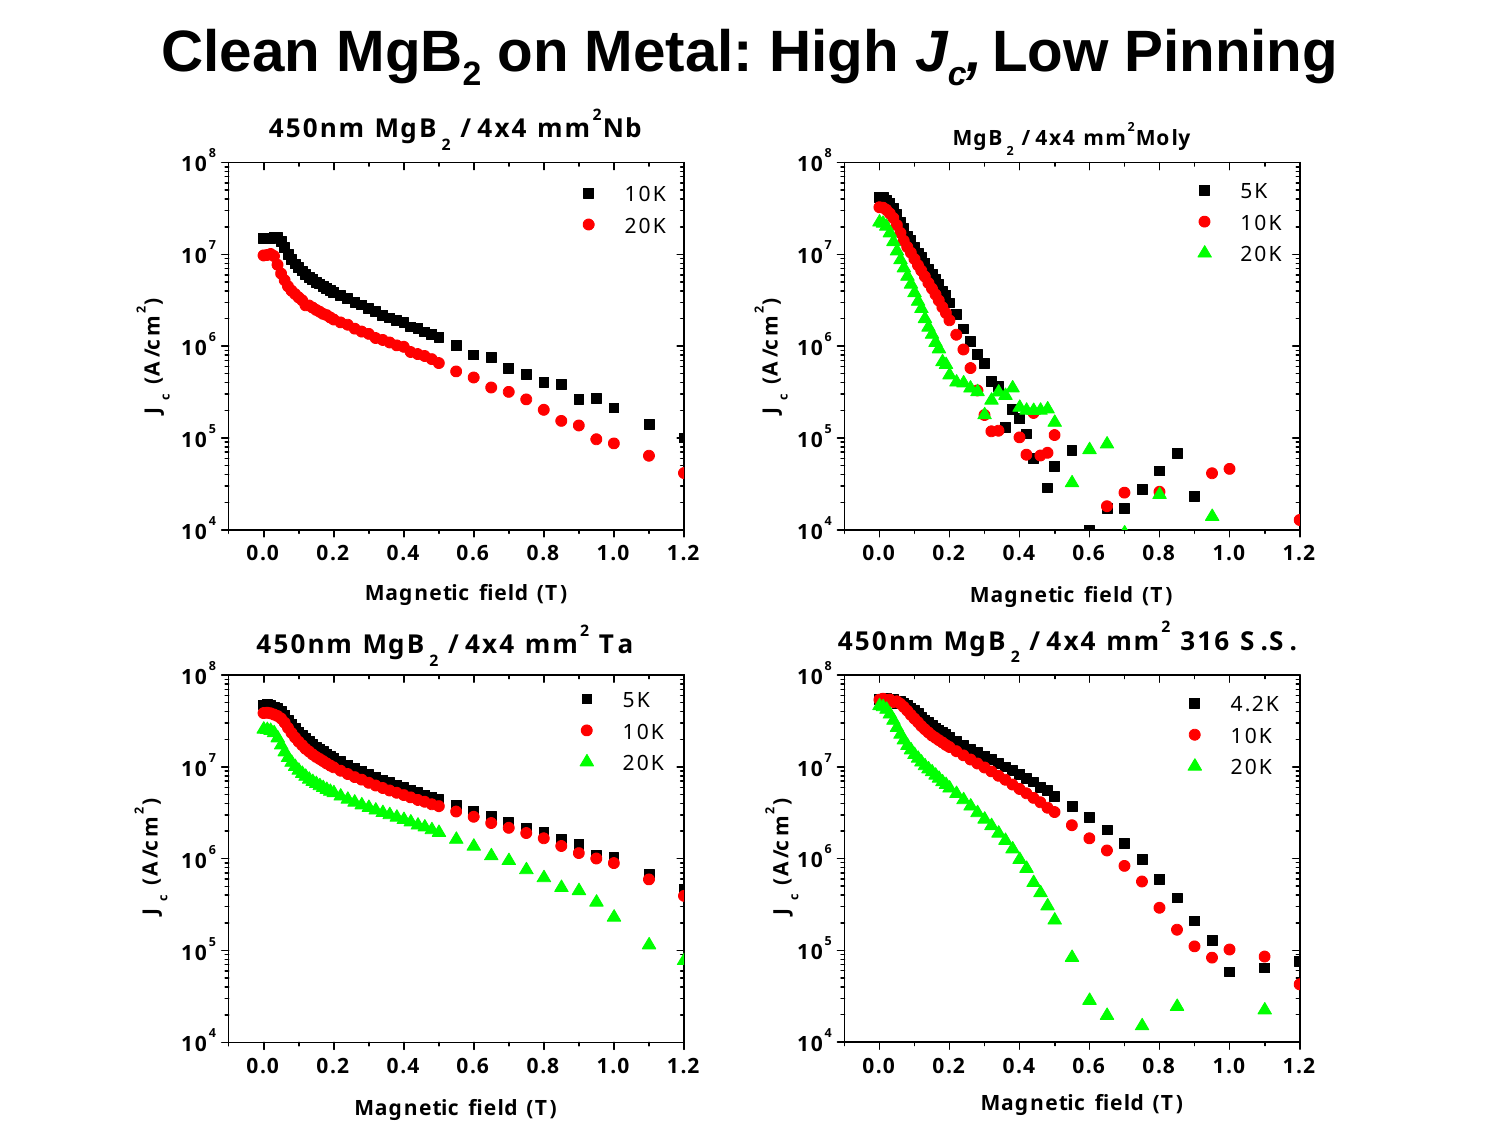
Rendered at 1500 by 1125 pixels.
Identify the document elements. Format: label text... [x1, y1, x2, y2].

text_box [109, 102, 778, 615]
text_box Clean MgB2 on Metal: High Jc, Low Pinning [0, 19, 1500, 87]
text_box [109, 615, 722, 1125]
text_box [778, 102, 1393, 615]
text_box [724, 615, 1393, 1125]
